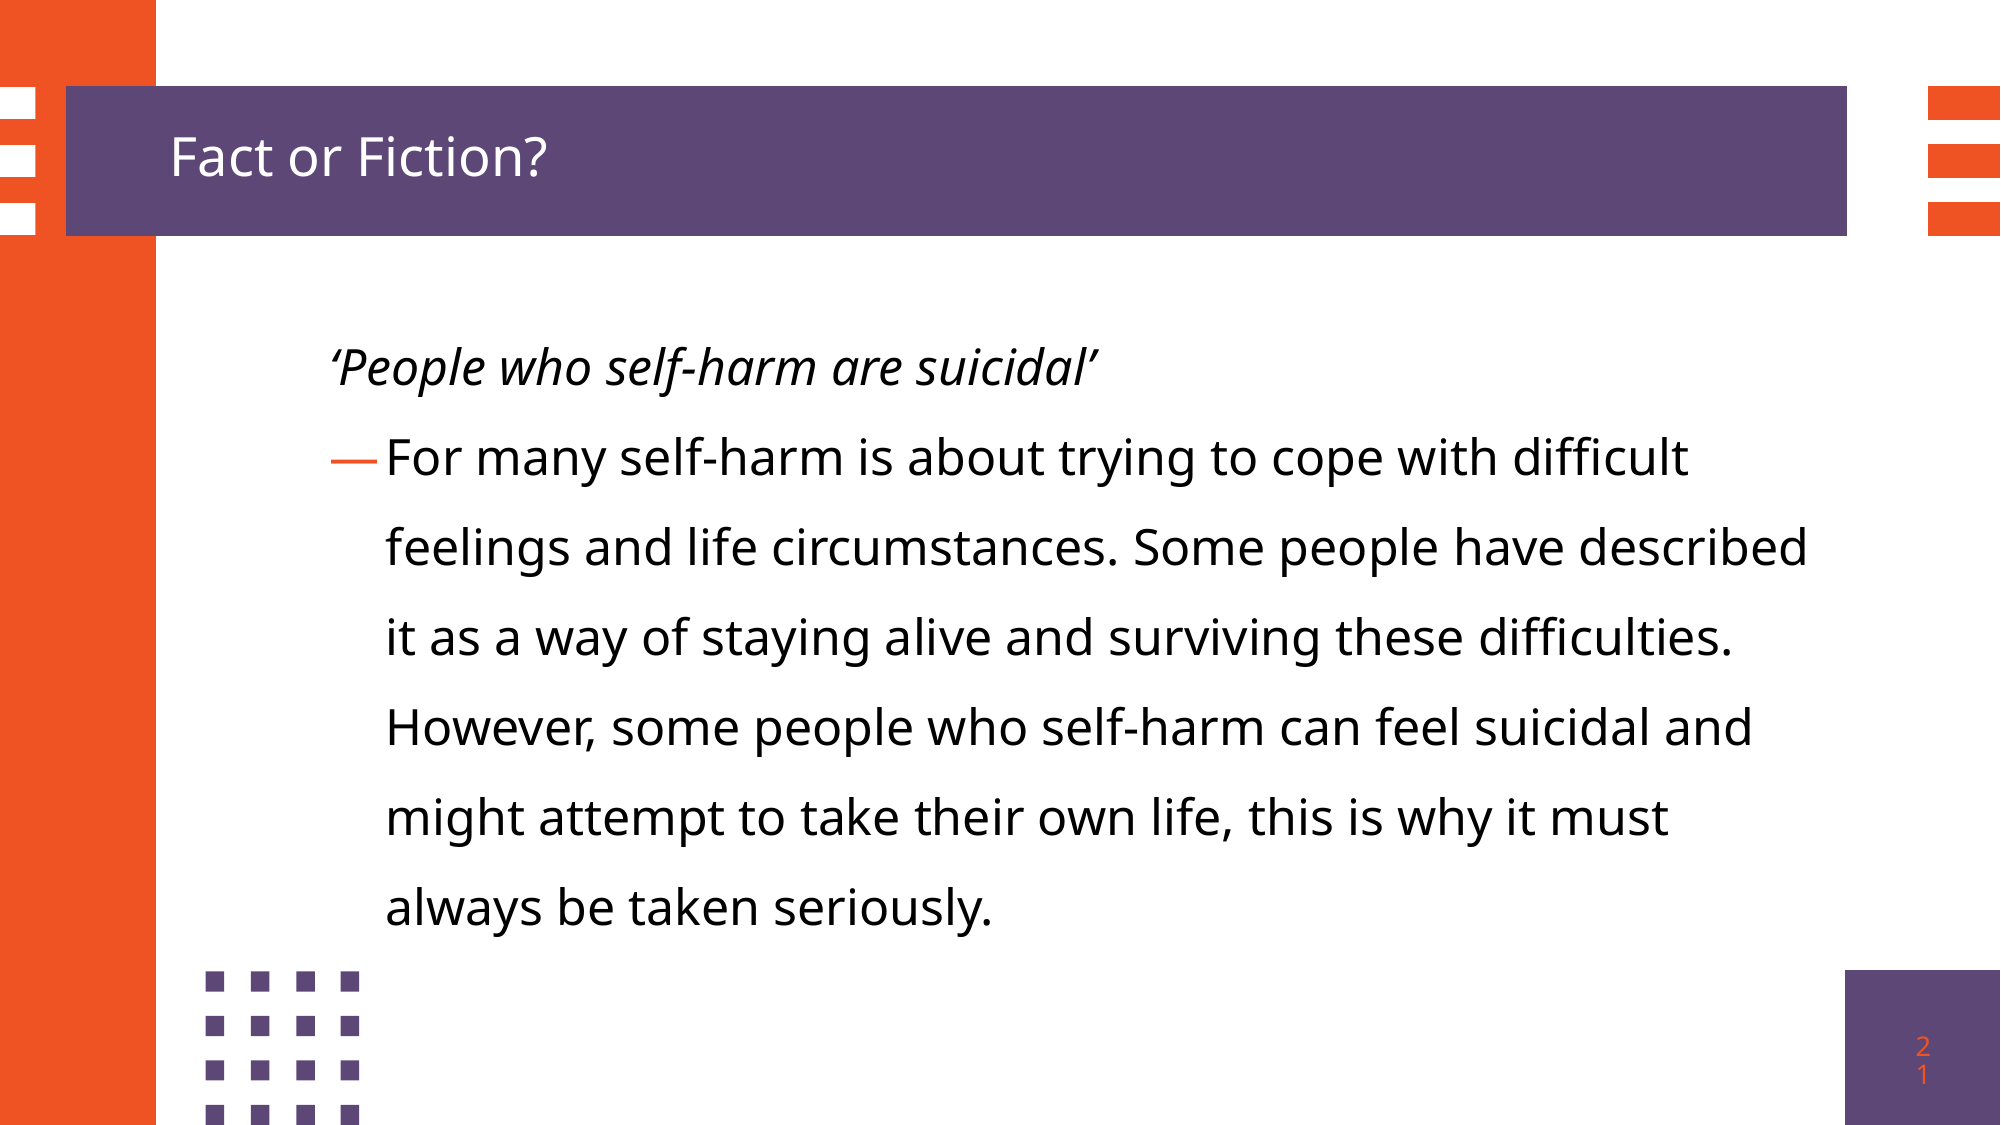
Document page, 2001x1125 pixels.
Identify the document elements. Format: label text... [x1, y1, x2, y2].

text_box Fact or Fiction? [154, 115, 1724, 196]
text_box [1845, 970, 2000, 1125]
slide_number 21 [1900, 1018, 1962, 1079]
text_box [66, 86, 1847, 236]
text_box [0, 0, 156, 1125]
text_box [0, 87, 36, 235]
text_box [205, 971, 360, 1125]
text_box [1929, 87, 2000, 235]
text_box ‘People who self-harm are suicidal’ For many self-harm is about trying to cope with difficult feelings and life circumstances. Some people have described it as a way of staying alive and surviving these difficulties. However, some people who self-harm can feel suicidal and might attempt to take their own life, this is why it must always be taken seriously. [314, 298, 1834, 944]
